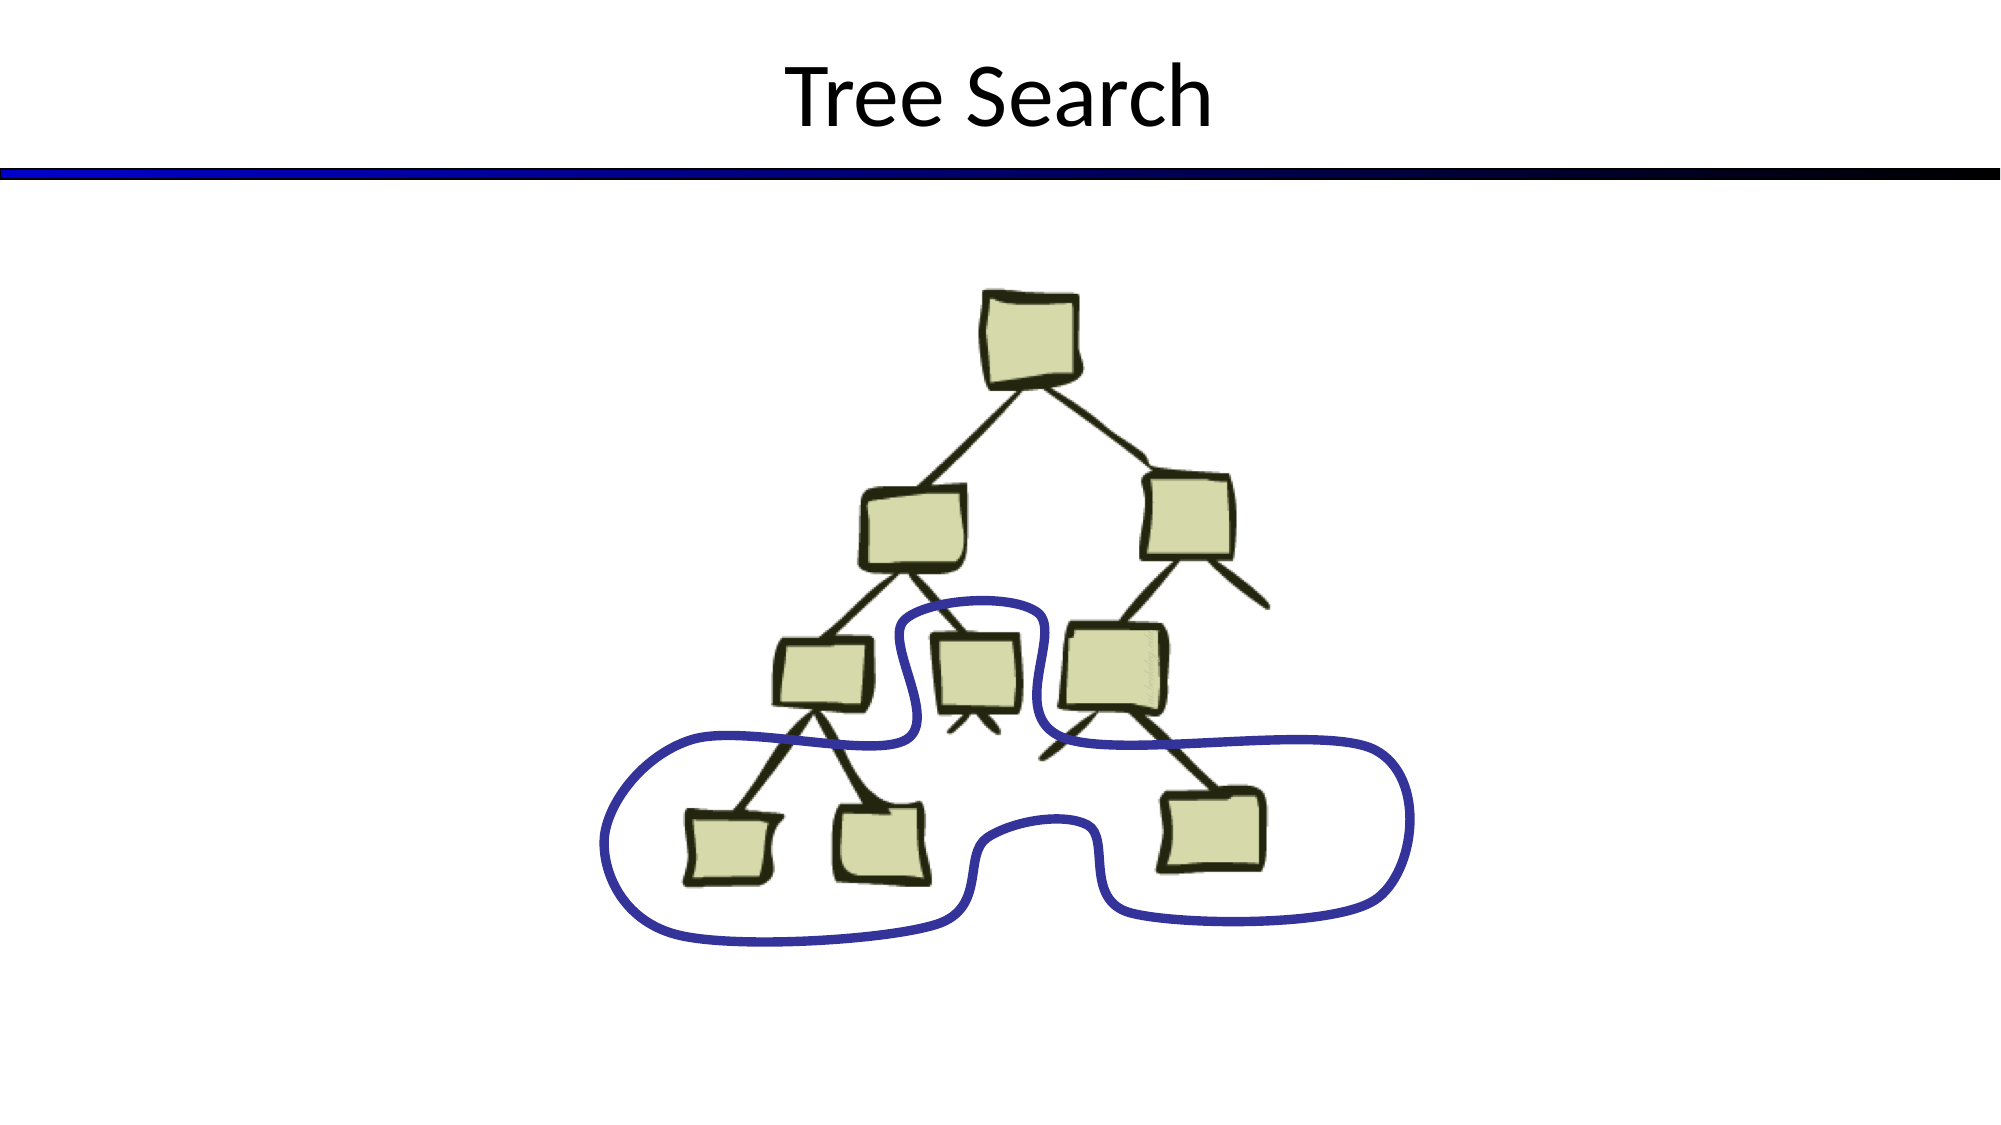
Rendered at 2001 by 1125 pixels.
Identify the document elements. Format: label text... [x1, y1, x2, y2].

text_box [602, 792, 620, 899]
title Tree Search [0, 0, 2000, 184]
text_box [1290, 737, 1413, 922]
picture [625, 237, 1285, 938]
